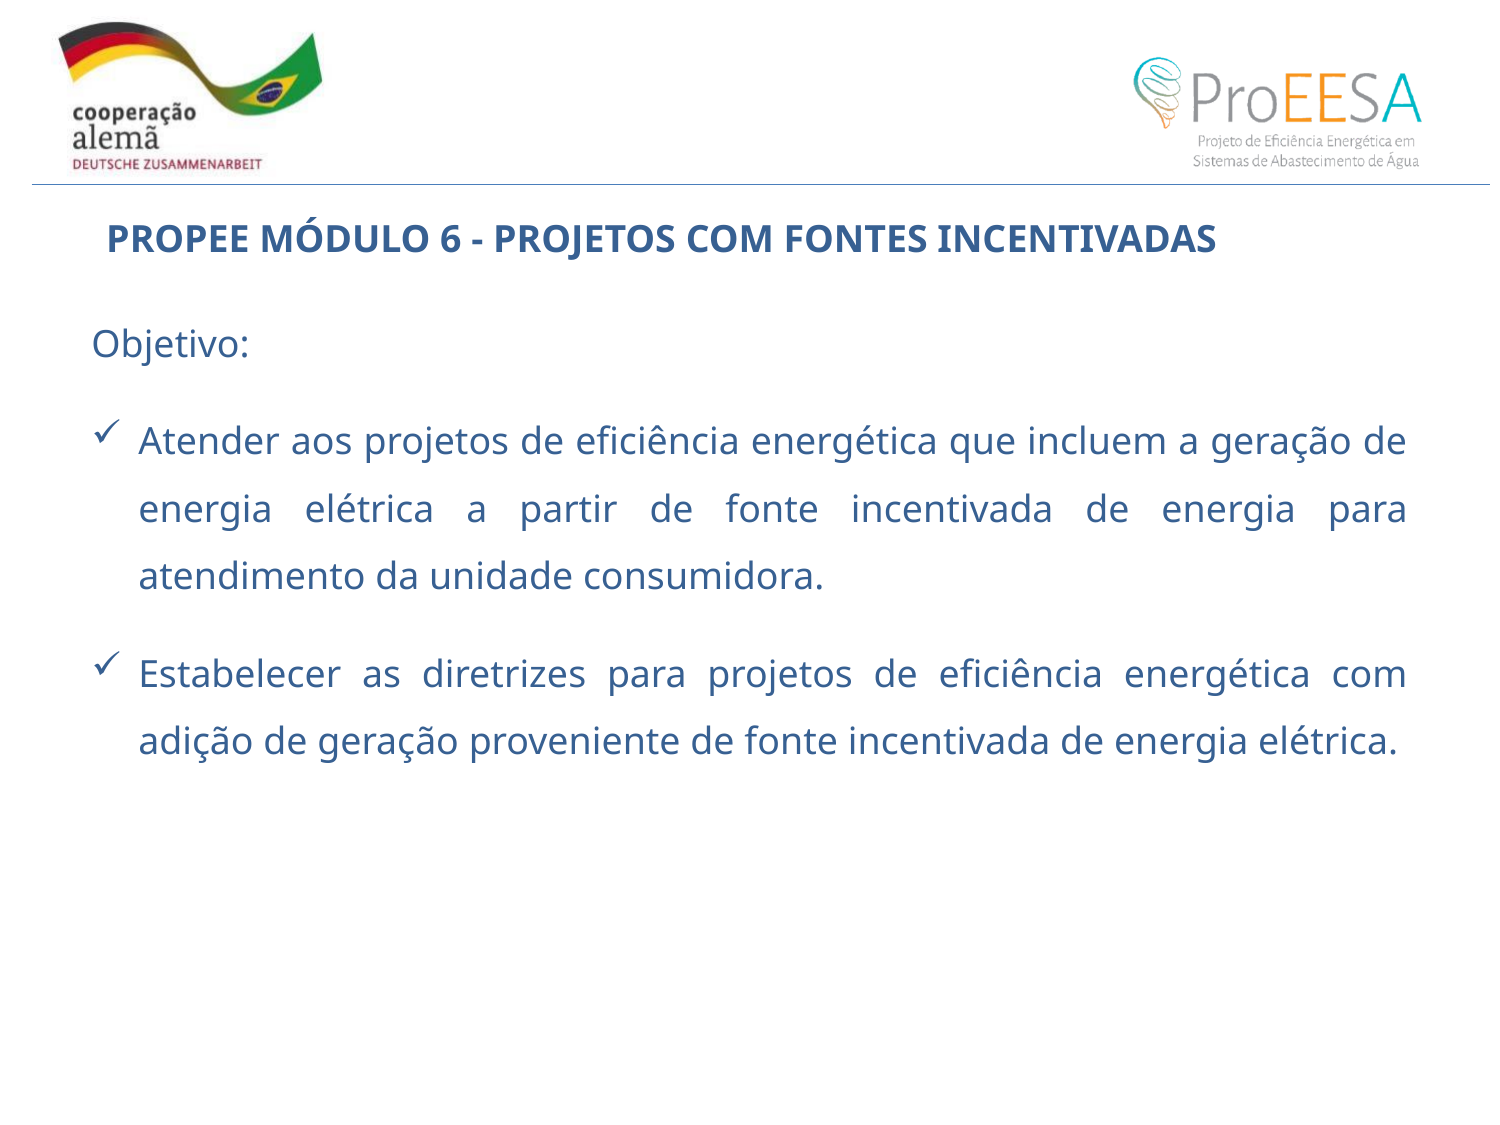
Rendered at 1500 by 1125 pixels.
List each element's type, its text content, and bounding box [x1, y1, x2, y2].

picture [35, 185, 344, 192]
picture [35, 0, 344, 184]
text_box Objetivo: Atender aos projetos de eficiência energética que incluem a geração de energia elétrica a partir de fonte incentivada de energia para atendimento da unidade consumidora. Estabelecer as diretrizes para projetos de eficiência energética com adição de geração proveniente de fonte incentivada de energia elétrica. [76, 289, 1424, 770]
picture [1120, 54, 1437, 177]
text_box PROPEE MÓDULO 6 - PROJETOS COM FONTES INCENTIVADAS [91, 208, 1243, 268]
